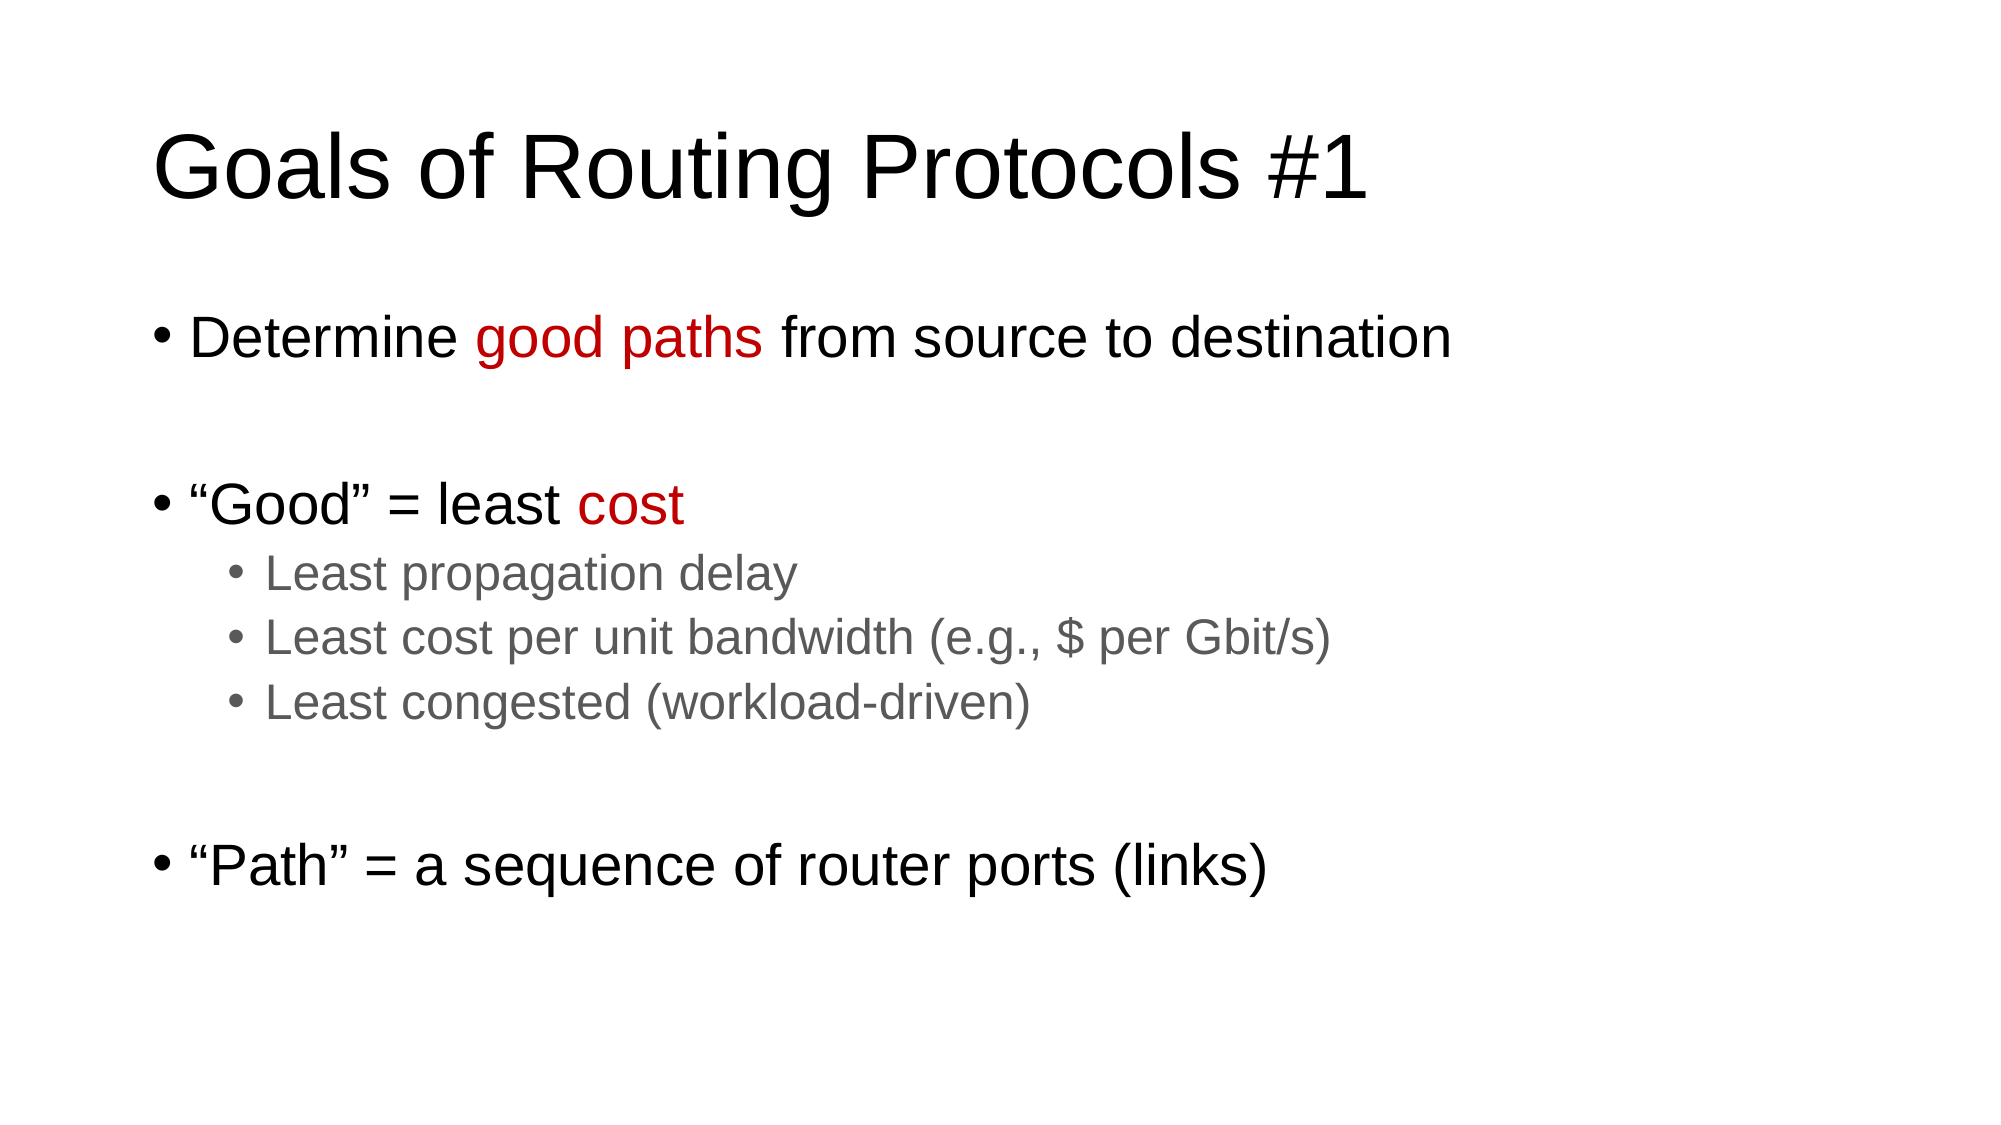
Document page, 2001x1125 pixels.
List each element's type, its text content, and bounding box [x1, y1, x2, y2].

list Determine good paths from source to destination “Good” = least cost Least propagation delay Least cost per unit bandwidth (e.g., $ per Gbit/s) Least congested (workload-driven) “Path” = a sequence of router ports (links) [137, 299, 1863, 1100]
title Goals of Routing Protocols #1 [137, 59, 1863, 278]
